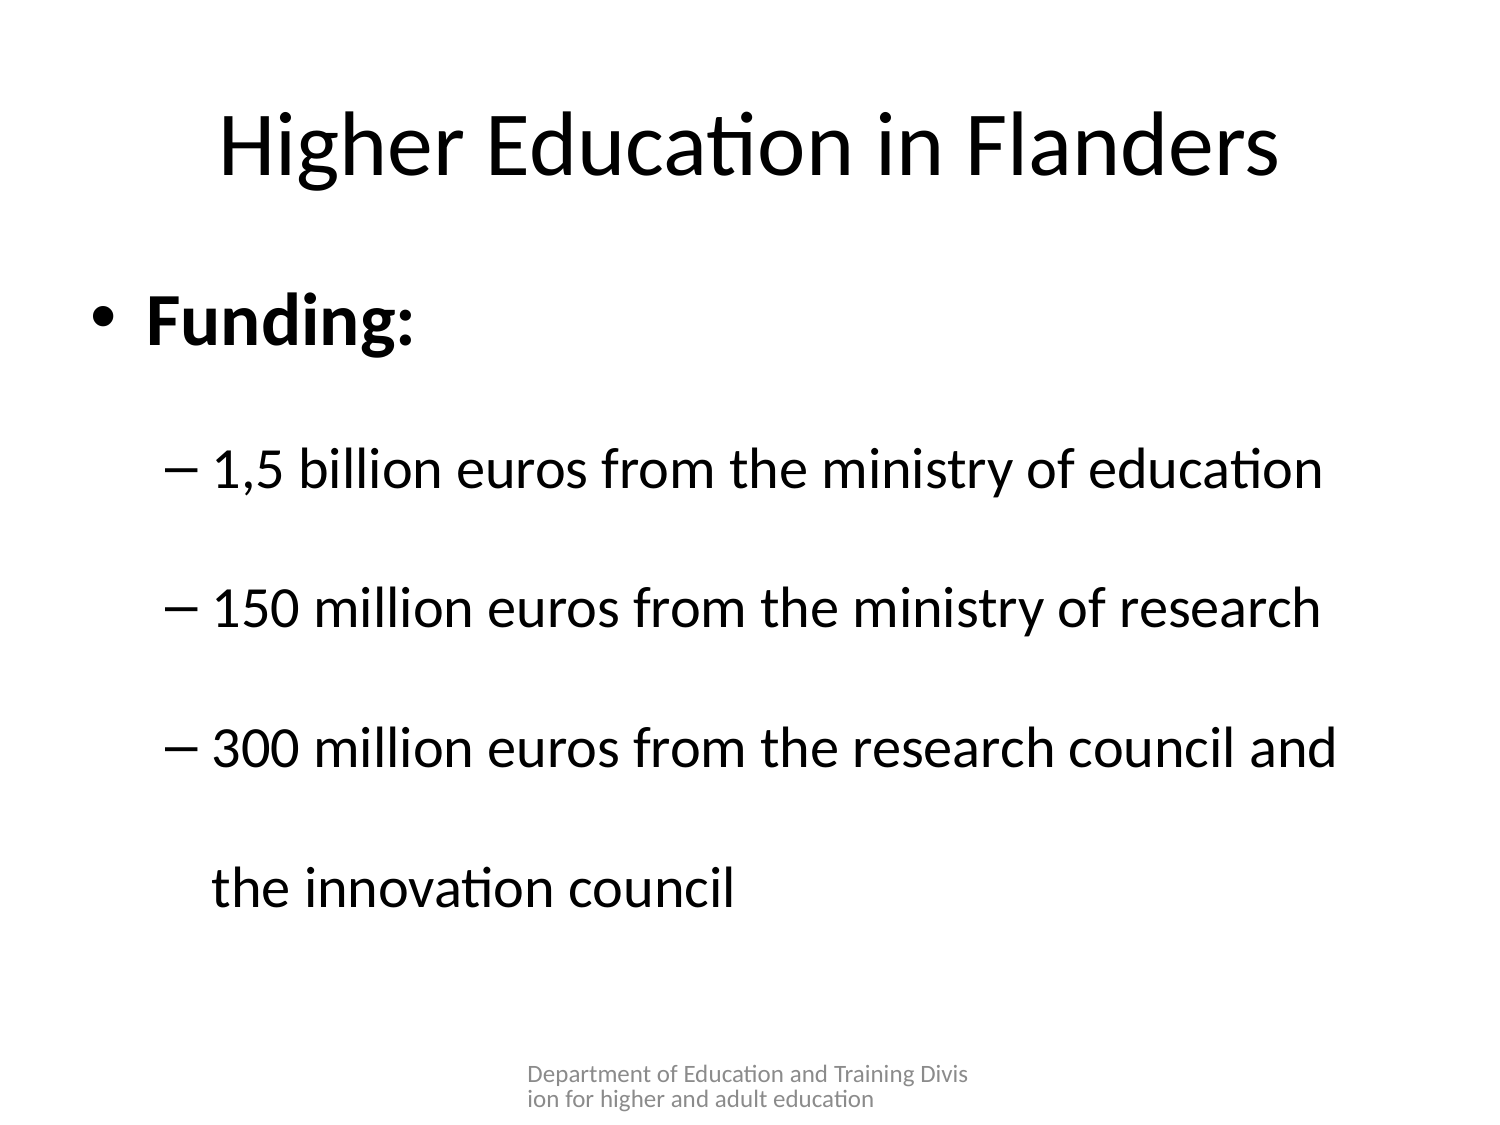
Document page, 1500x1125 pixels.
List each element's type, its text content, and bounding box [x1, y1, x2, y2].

footer Department of Education and Training Division for higher and adult education [512, 1042, 988, 1103]
list Funding: 1,5 billion euros from the ministry of education 150 million euros from the ministry of research 300 million euros from the research council and the innovation council [75, 262, 1425, 1005]
title Higher Education in Flanders [75, 45, 1425, 233]
